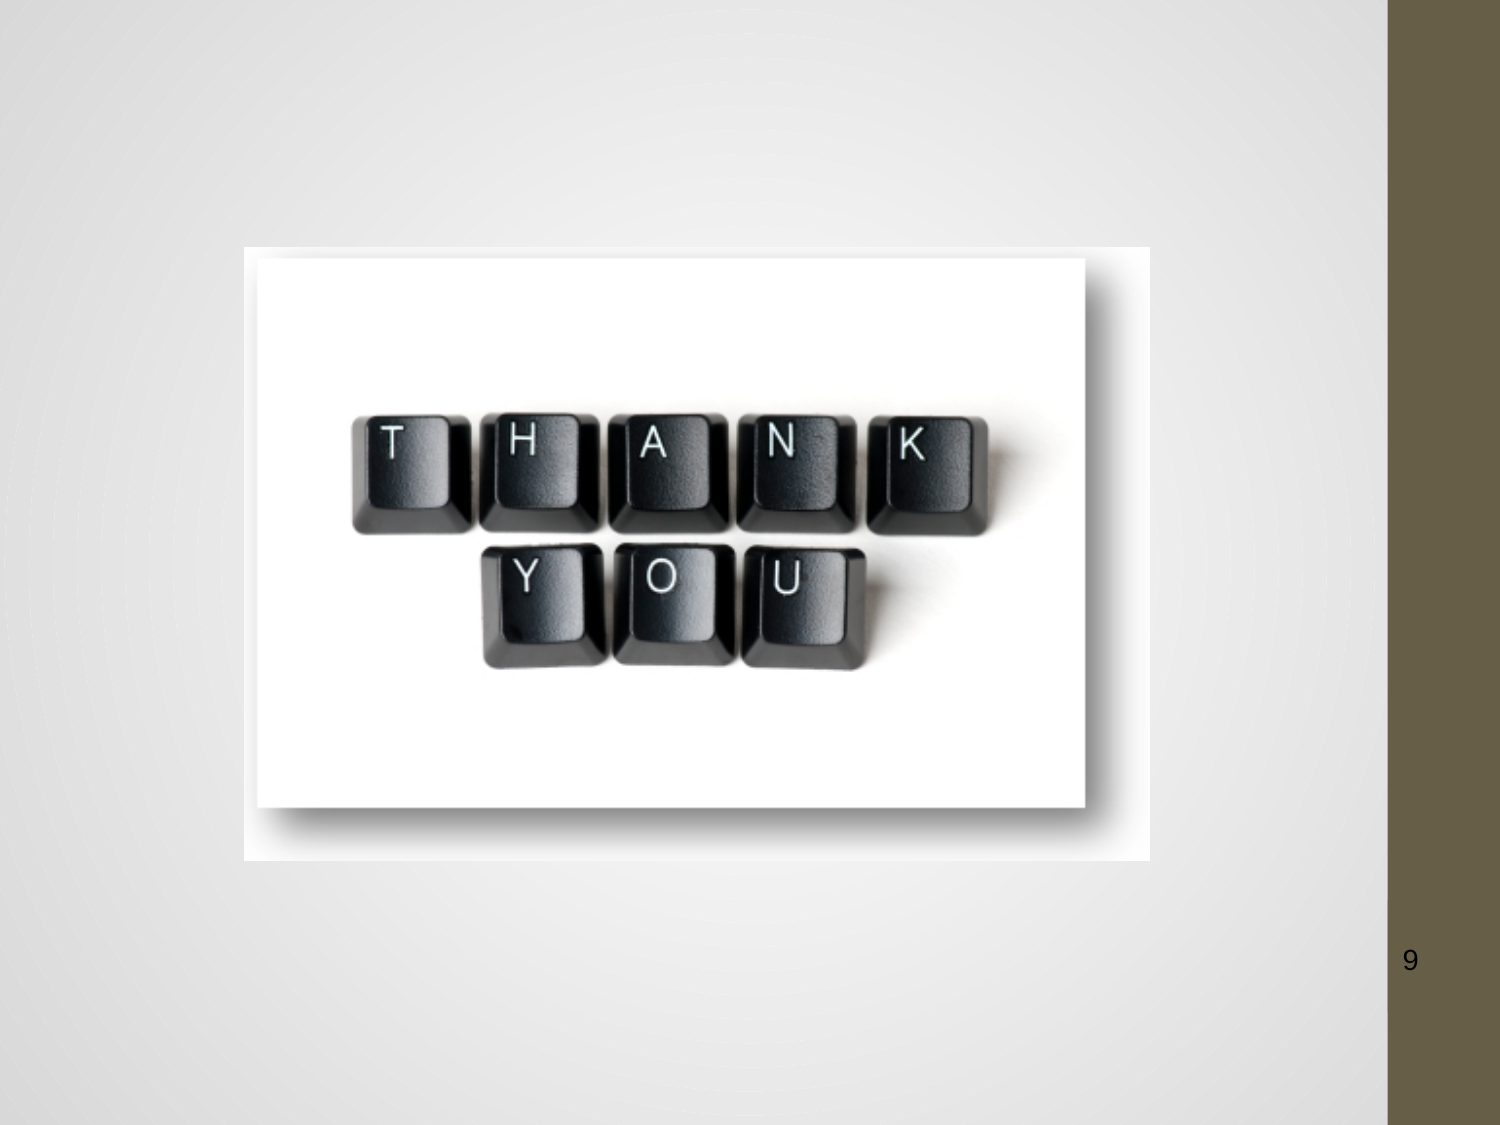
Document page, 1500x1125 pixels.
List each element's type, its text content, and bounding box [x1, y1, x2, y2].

slide_number 9 [1397, 925, 1492, 994]
picture [244, 247, 1151, 861]
